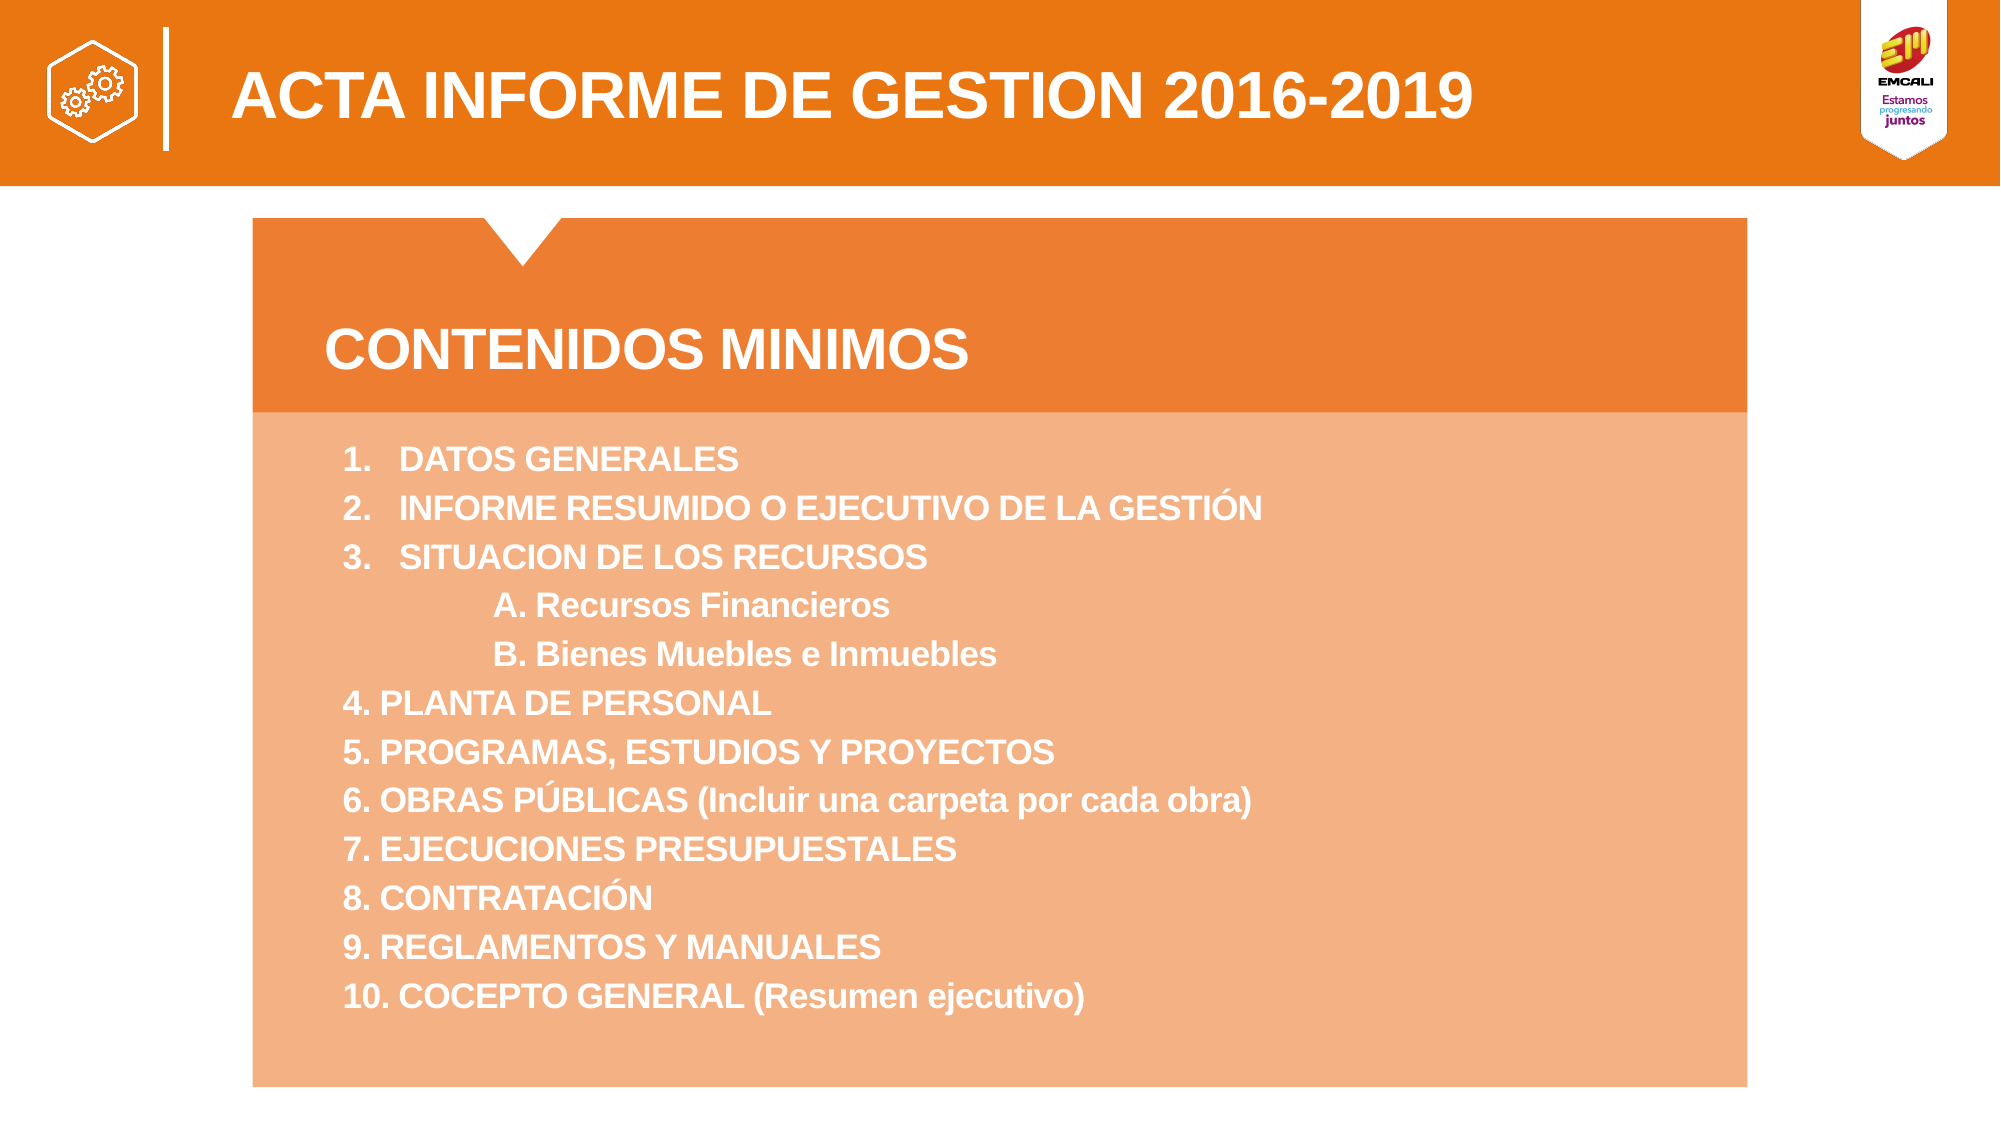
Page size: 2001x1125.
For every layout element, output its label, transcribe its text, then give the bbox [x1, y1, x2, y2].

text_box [252, 217, 1748, 1088]
text_box [0, 0, 2000, 187]
text_box ACTA INFORME DE GESTION 2016-2019 [215, 62, 1527, 140]
picture [1856, 0, 1957, 165]
picture [45, 39, 139, 144]
